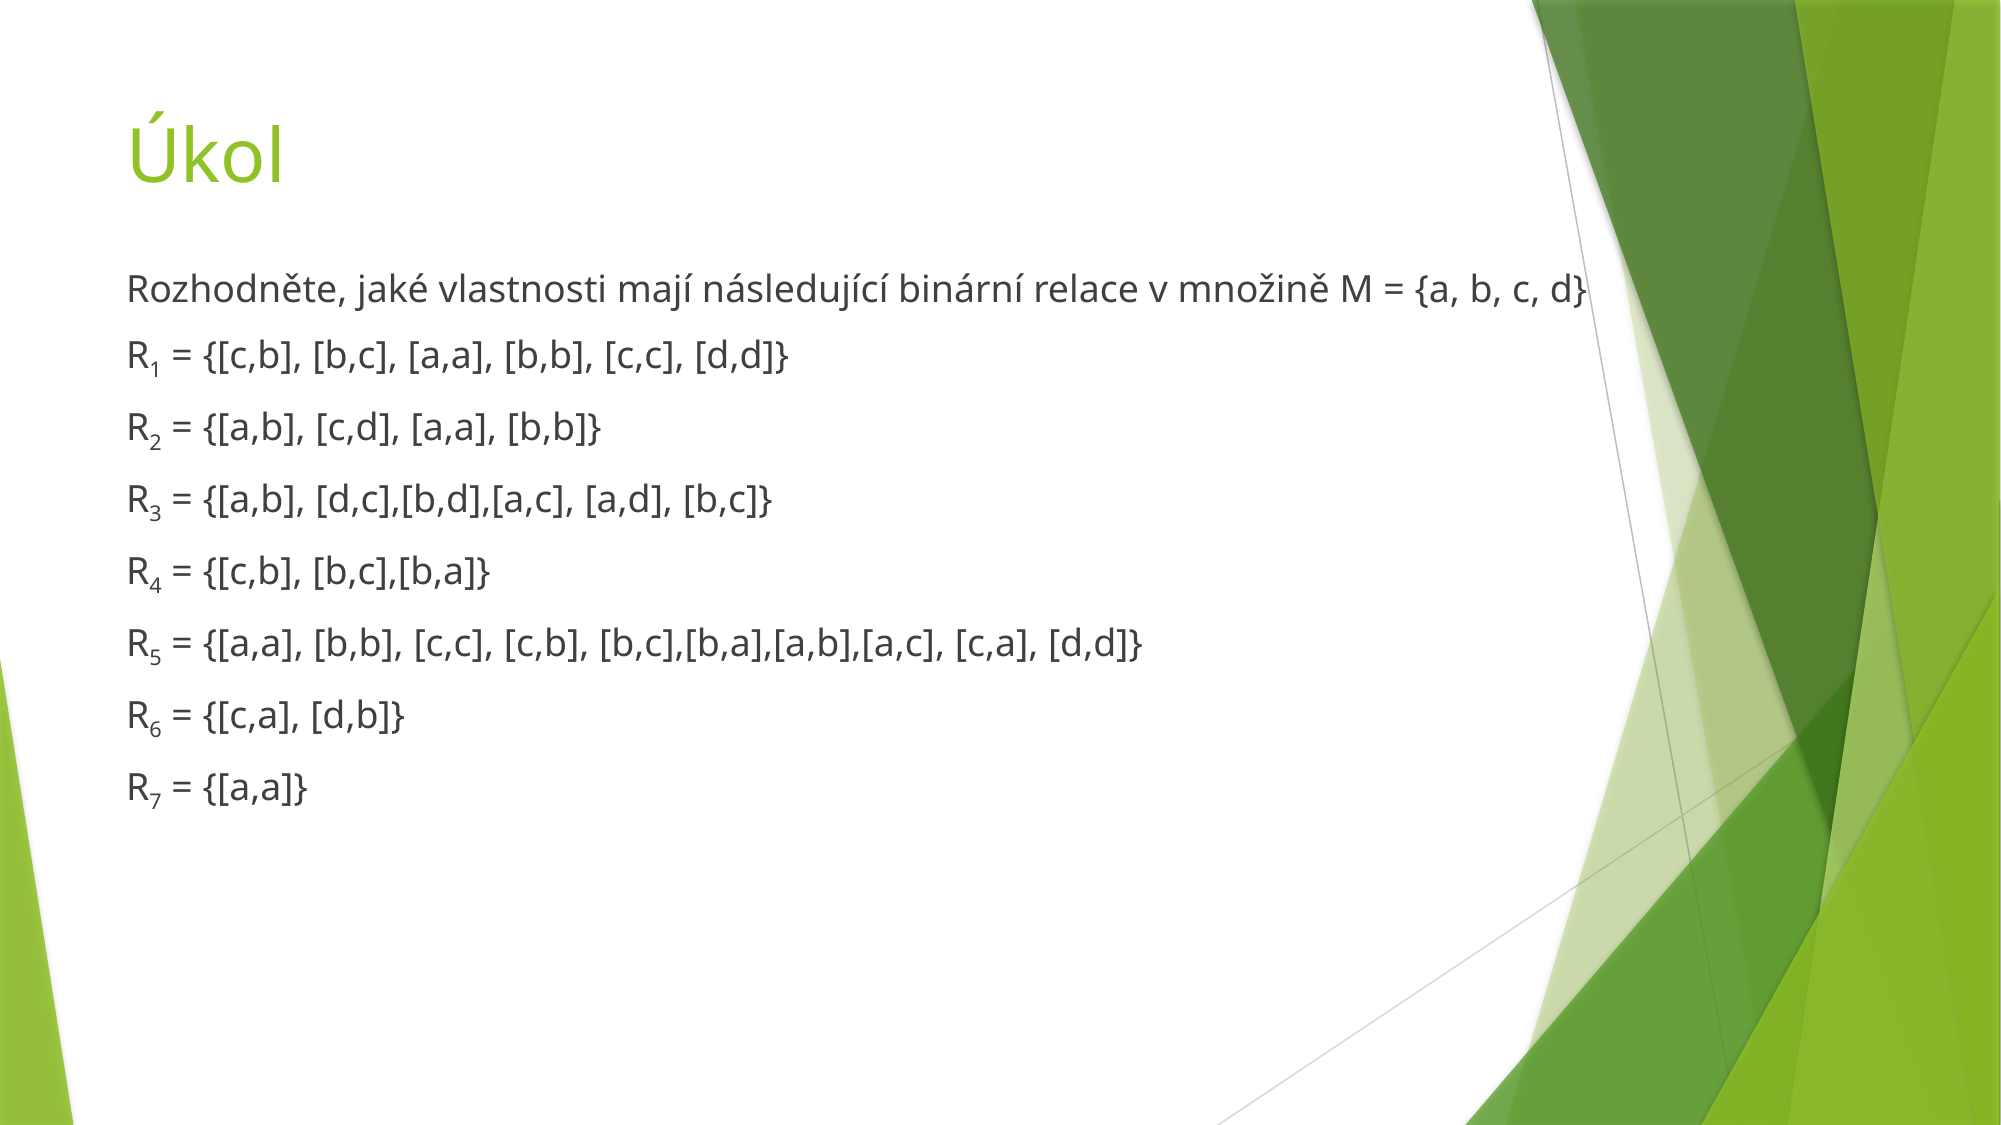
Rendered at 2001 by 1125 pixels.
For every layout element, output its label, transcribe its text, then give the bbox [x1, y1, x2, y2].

list Rozhodněte, jaké vlastnosti mají následující binární relace v množině M = {a, b, c, d} R1 = {[c,b], [b,c], [a,a], [b,b], [c,c], [d,d]} R2 = {[a,b], [c,d], [a,a], [b,b]} R3 = {[a,b], [d,c],[b,d],[a,c], [a,d], [b,c]} R4 = {[c,b], [b,c],[b,a]} R5 = {[a,a], [b,b], [c,c], [c,b], [b,c],[b,a],[a,b],[a,c], [c,a], [d,d]} R6 = {[c,a], [d,b]} R7 = {[a,a]} [111, 257, 1615, 992]
title Úkol [111, 99, 1522, 235]
